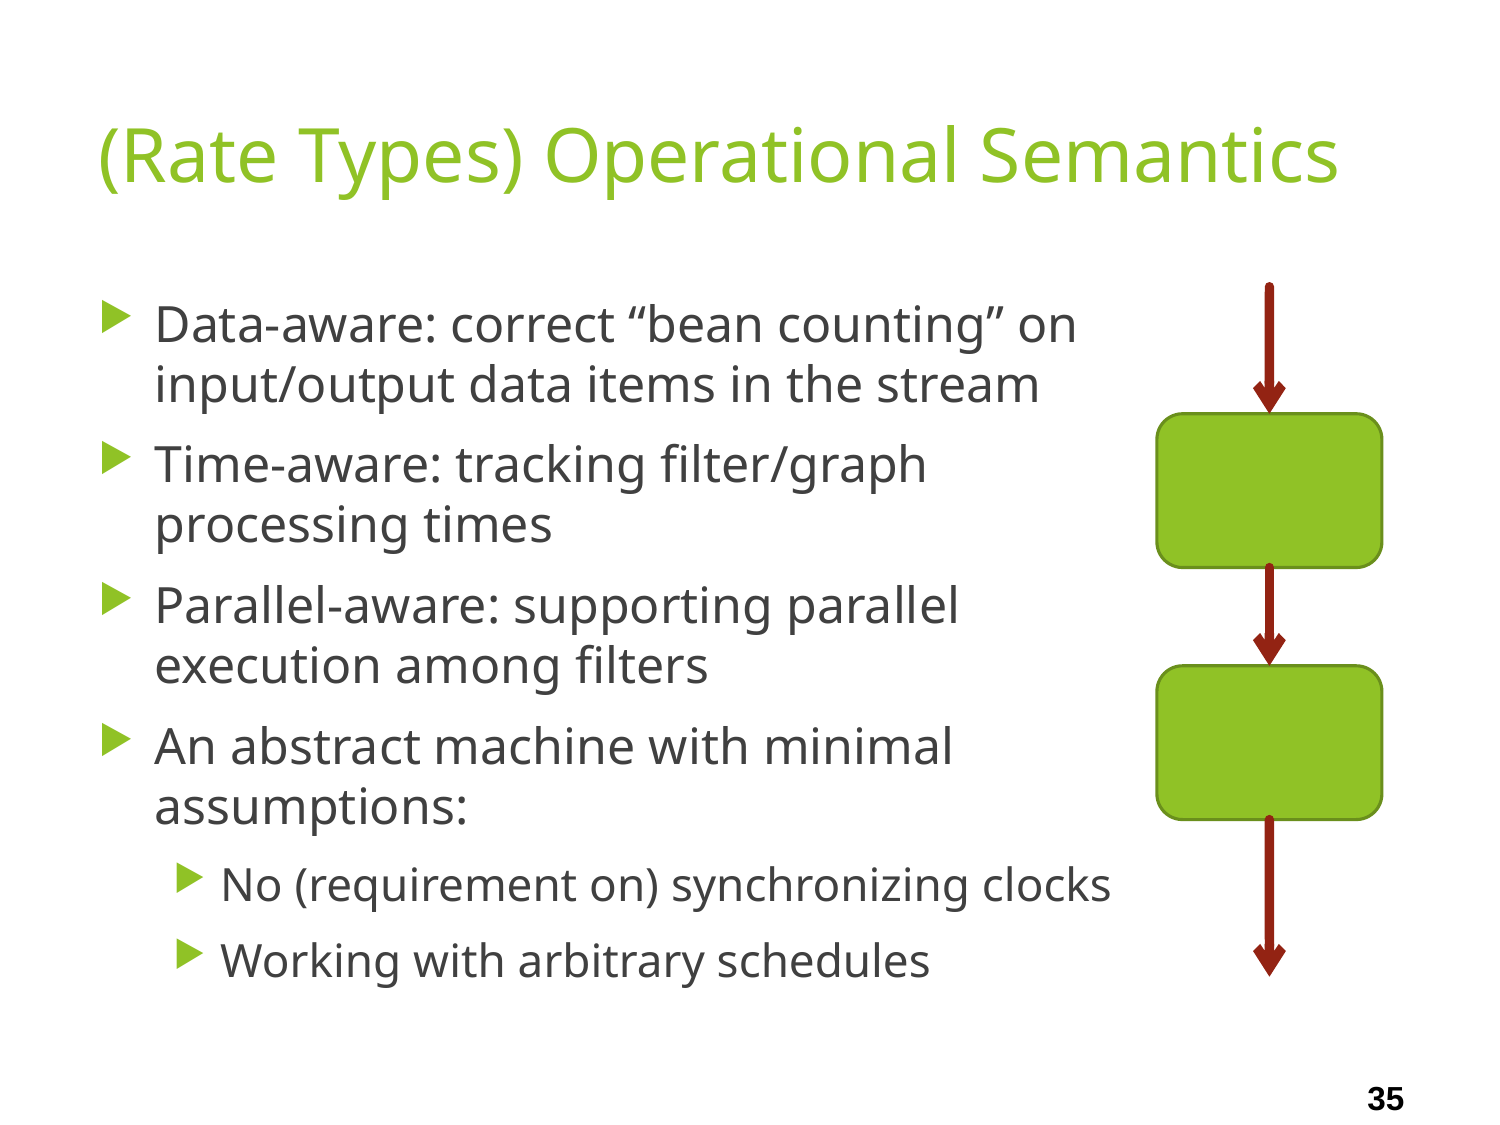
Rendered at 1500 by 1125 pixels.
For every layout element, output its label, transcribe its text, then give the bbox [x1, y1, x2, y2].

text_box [1156, 286, 1383, 978]
list Data-aware: correct “bean counting” on input/output data items in the stream Time-aware: tracking filter/graph processing times Parallel-aware: supporting parallel execution among filters An abstract machine with minimal assumptions: No (requirement on) synchronizing clocks Working with arbitrary schedules [83, 284, 1142, 922]
title (Rate Types) Operational Semantics [83, 99, 1453, 317]
